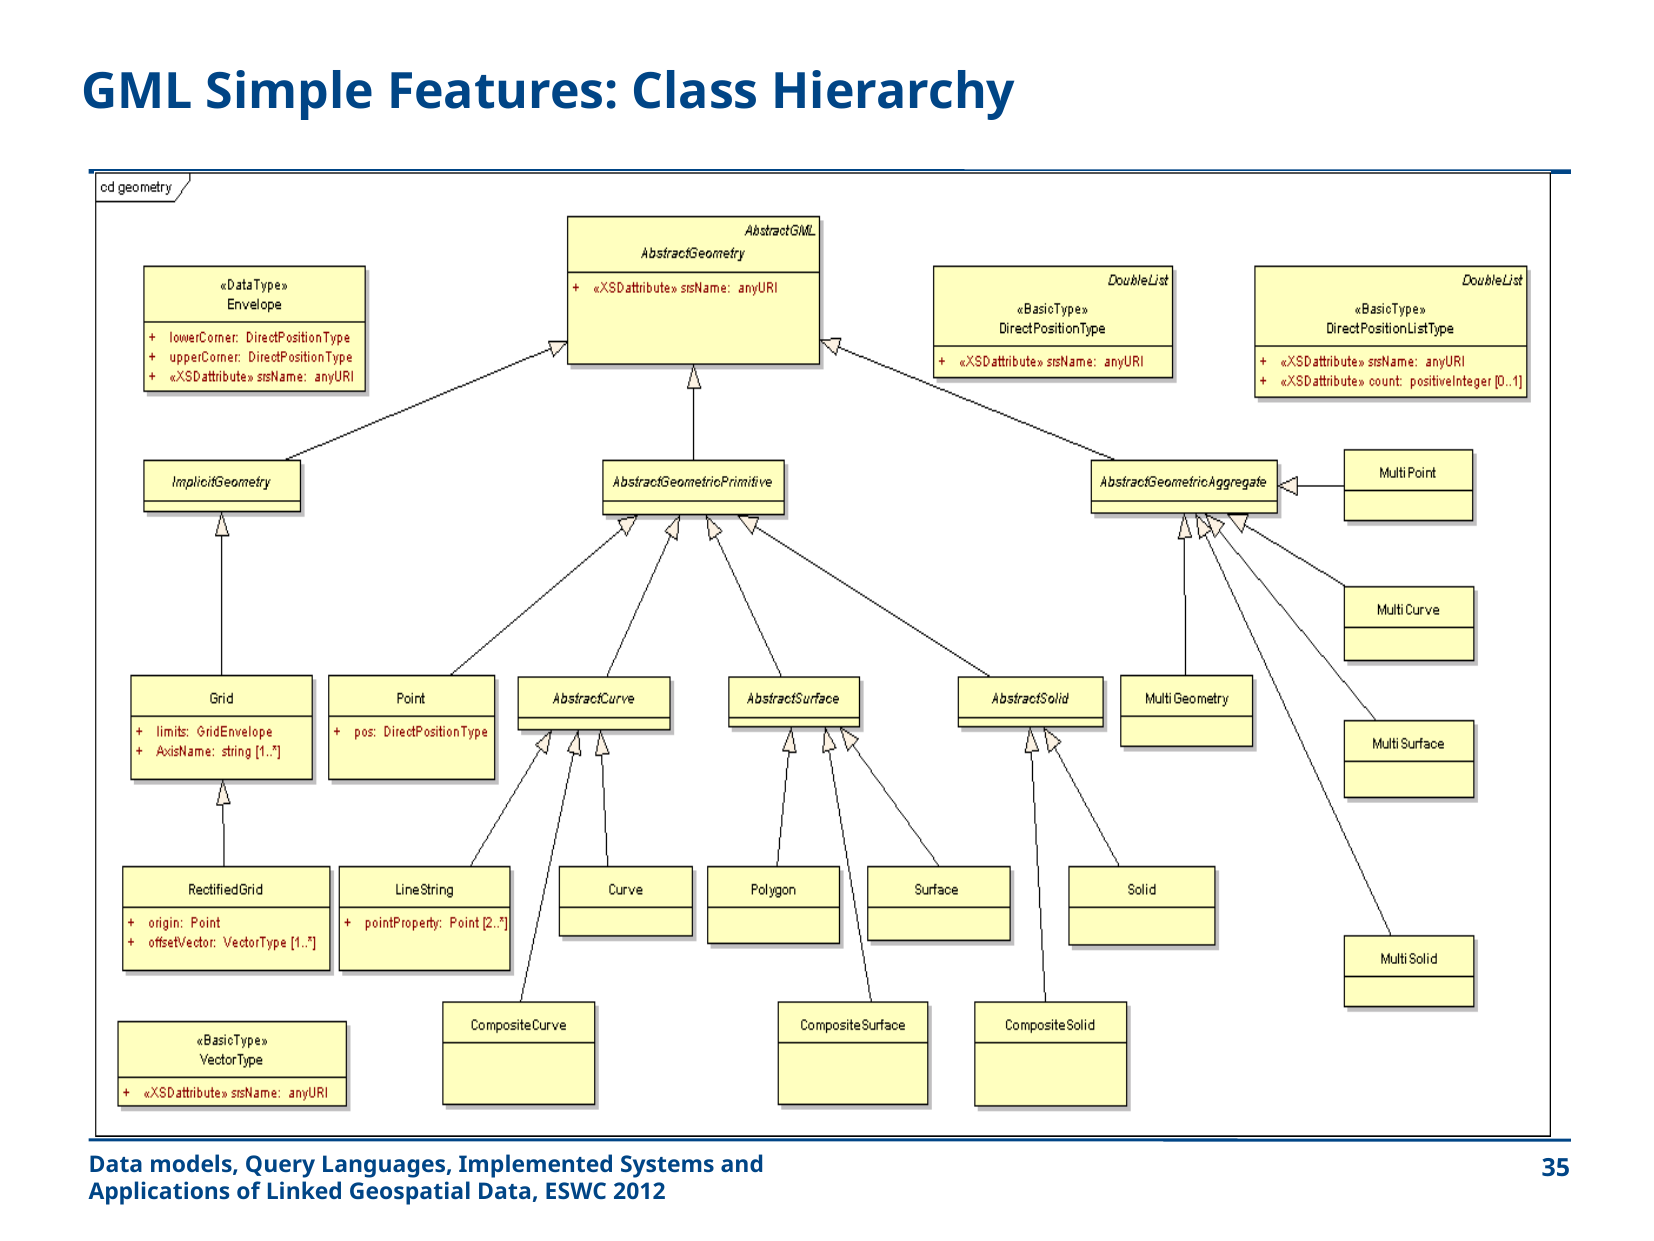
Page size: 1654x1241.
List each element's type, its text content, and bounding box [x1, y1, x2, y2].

picture [94, 170, 1551, 1137]
text_box GML Simple Features: Class Hierarchy [81, 50, 1477, 131]
text_box 35 [1185, 1151, 1571, 1216]
